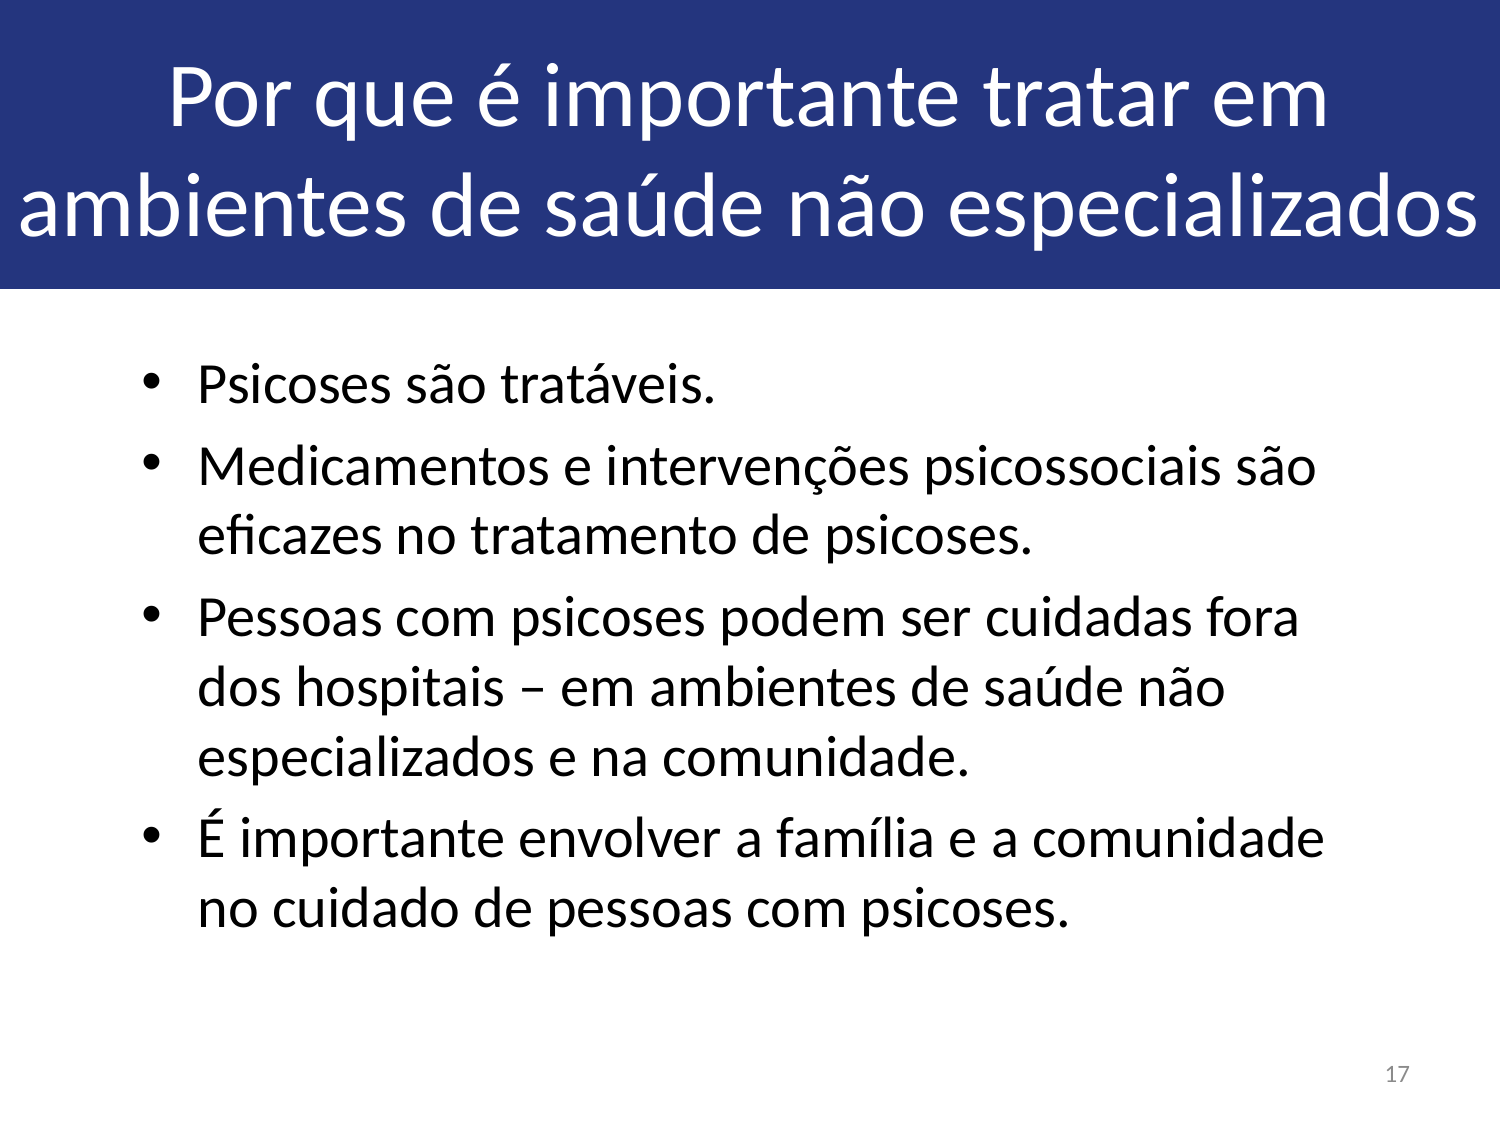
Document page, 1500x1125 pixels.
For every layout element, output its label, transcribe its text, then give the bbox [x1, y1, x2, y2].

title Por que é importante tratar em ambientes de saúde não especializados [0, 0, 1500, 289]
slide_number 17 [1074, 1042, 1425, 1103]
list Psicoses são tratáveis. Medicamentos e intervenções psicossociais são eficazes no tratamento de psicoses. Pessoas com psicoses podem ser cuidadas fora dos hospitais – em ambientes de saúde não especializados e na comunidade. É importante envolver a família e a comunidade no cuidado de pessoas com psicoses. [126, 337, 1374, 1043]
